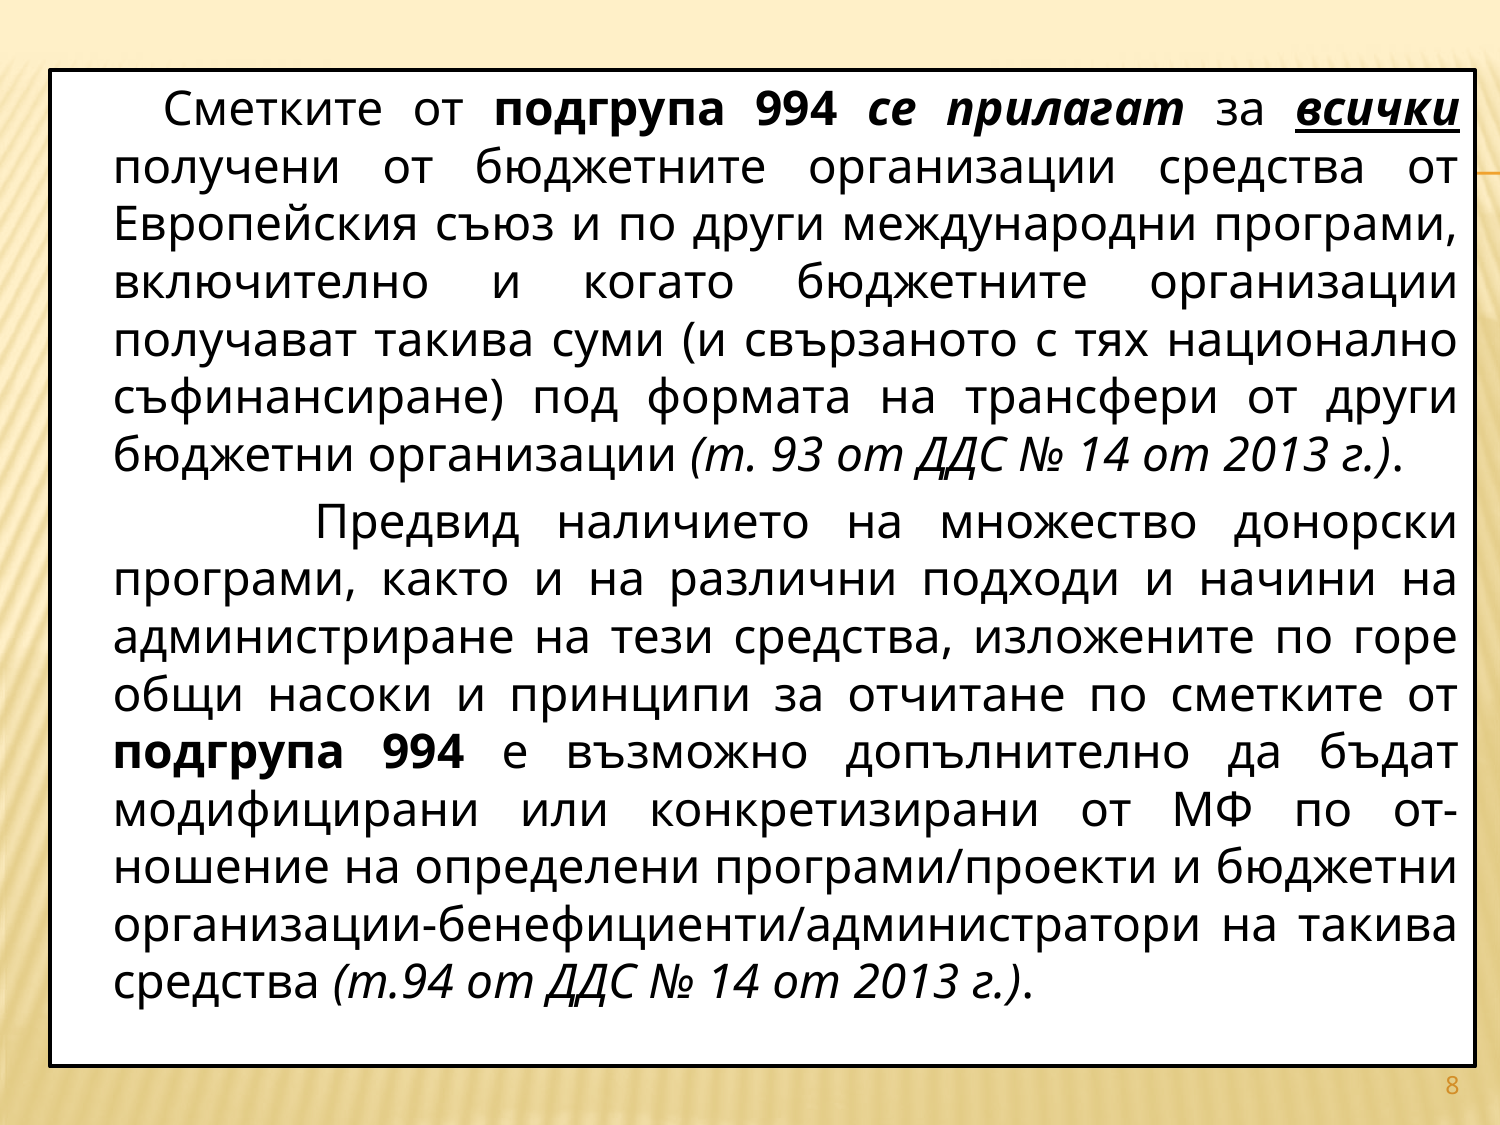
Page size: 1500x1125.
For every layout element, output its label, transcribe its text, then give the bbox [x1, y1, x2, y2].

list Сметките от подгрупа 994 се прилагат за всички получени от бюджетните организации средства от Европейския съюз и по други международни програми, включително и когато бюджетните организации получават такива суми (и свързаното с тях национално съфинансиране) под формата на трансфери от други бюджетни организации (т. 93 от ДДС № 14 от 2013 г.). Предвид наличието на множество донорски програми, както и на различни подходи и начини на администриране на тези средства, изложените по горе общи насоки и принципи за отчитане по сметките от подгрупа 994 е възможно допълнително да бъдат модифицирани или конкретизирани от МФ по от-ношение на определени програми/проекти и бюджетни организации-бенефициенти/администратори на такива средства (т.94 от ДДС № 14 от 2013 г.). [48, 68, 1477, 1068]
slide_number 8 [1350, 1061, 1475, 1103]
